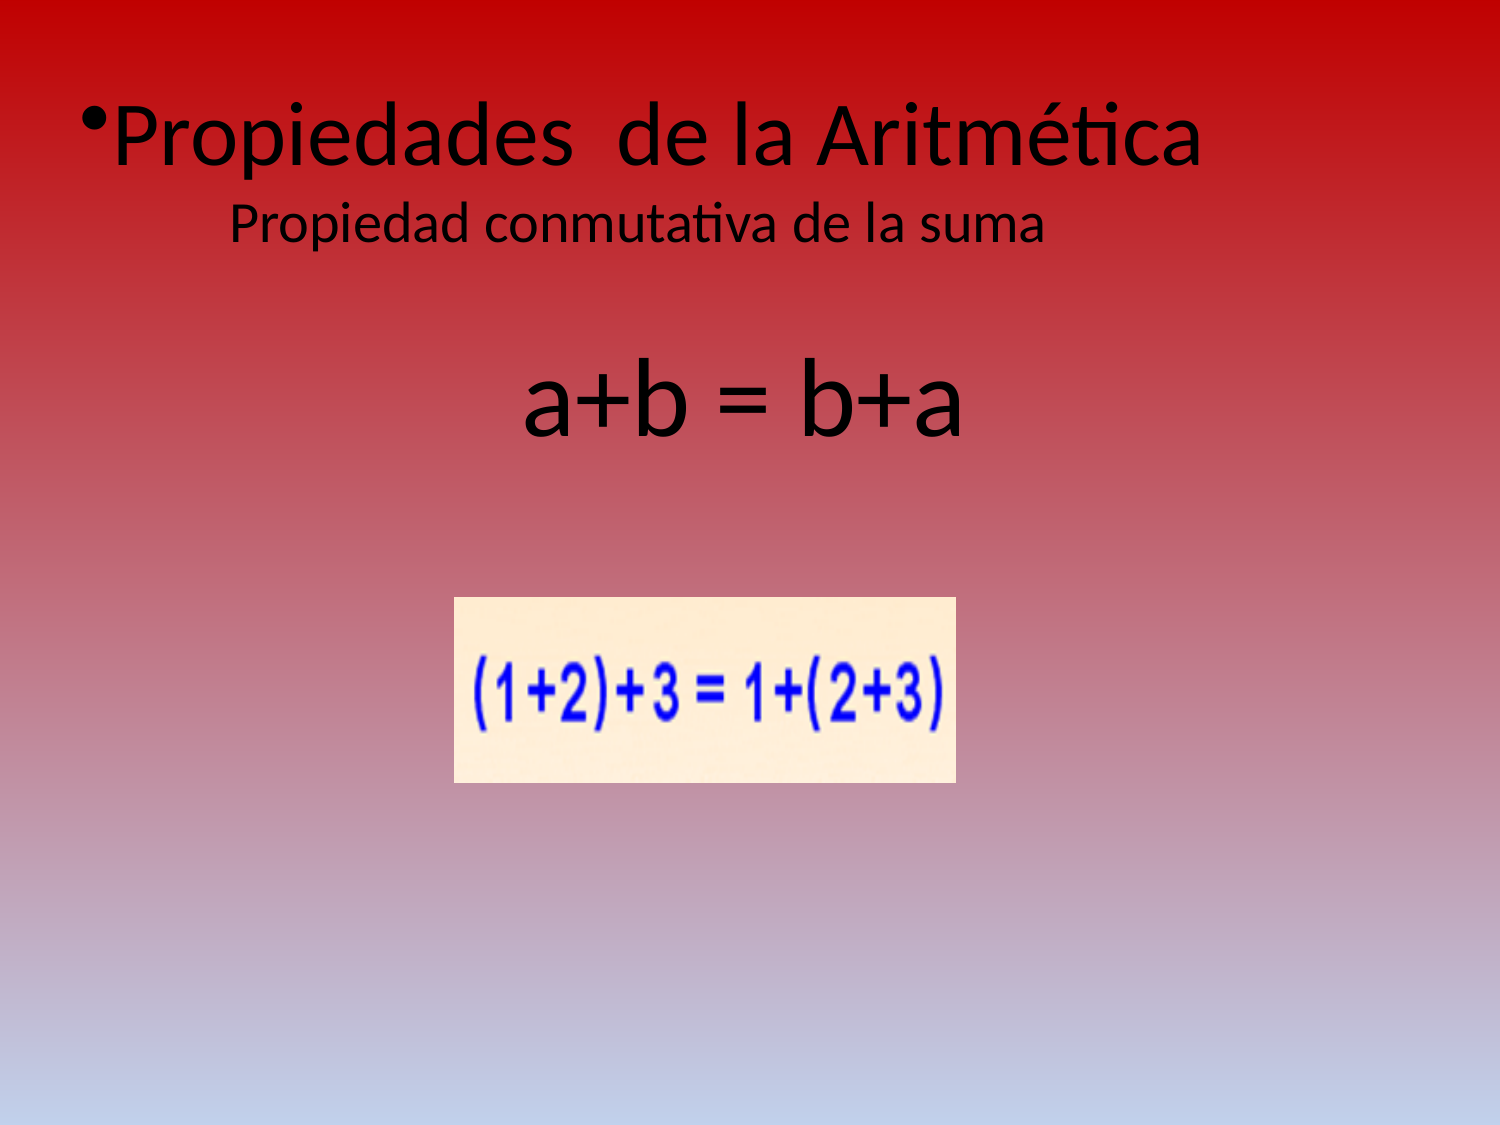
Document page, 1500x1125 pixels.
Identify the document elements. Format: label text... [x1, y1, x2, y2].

picture [454, 597, 957, 783]
text_box Propiedades de la Aritmética Propiedad conmutativa de la suma a+b = b+a [64, 66, 1424, 871]
